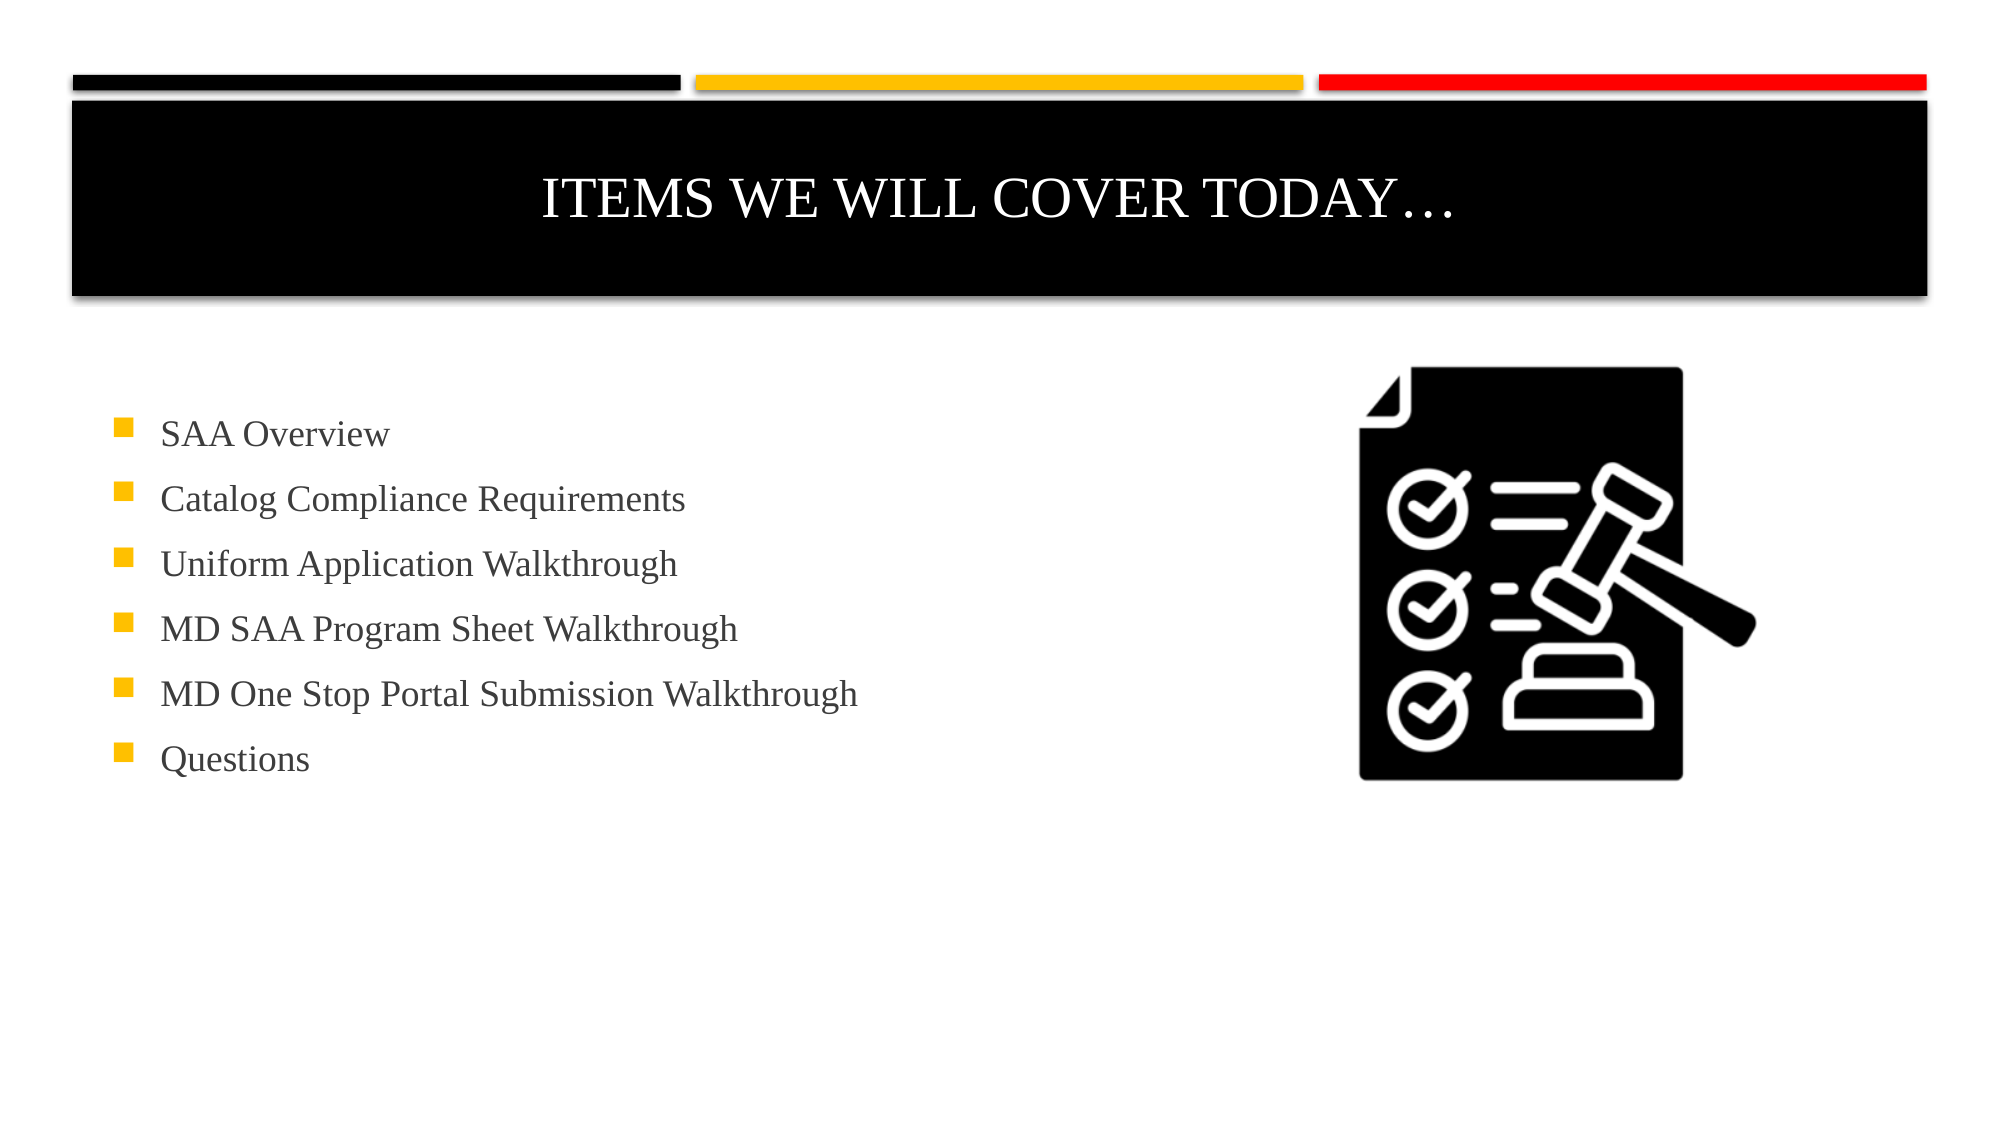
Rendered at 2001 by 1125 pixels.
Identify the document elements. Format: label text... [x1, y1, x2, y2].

list SAA Overview Catalog Compliance Requirements Uniform Application Walkthrough MD SAA Program Sheet Walkthrough MD One Stop Portal Submission Walkthrough Questions [95, 357, 1905, 962]
title Items we will cover today… [95, 115, 1905, 282]
picture [1343, 357, 1759, 812]
